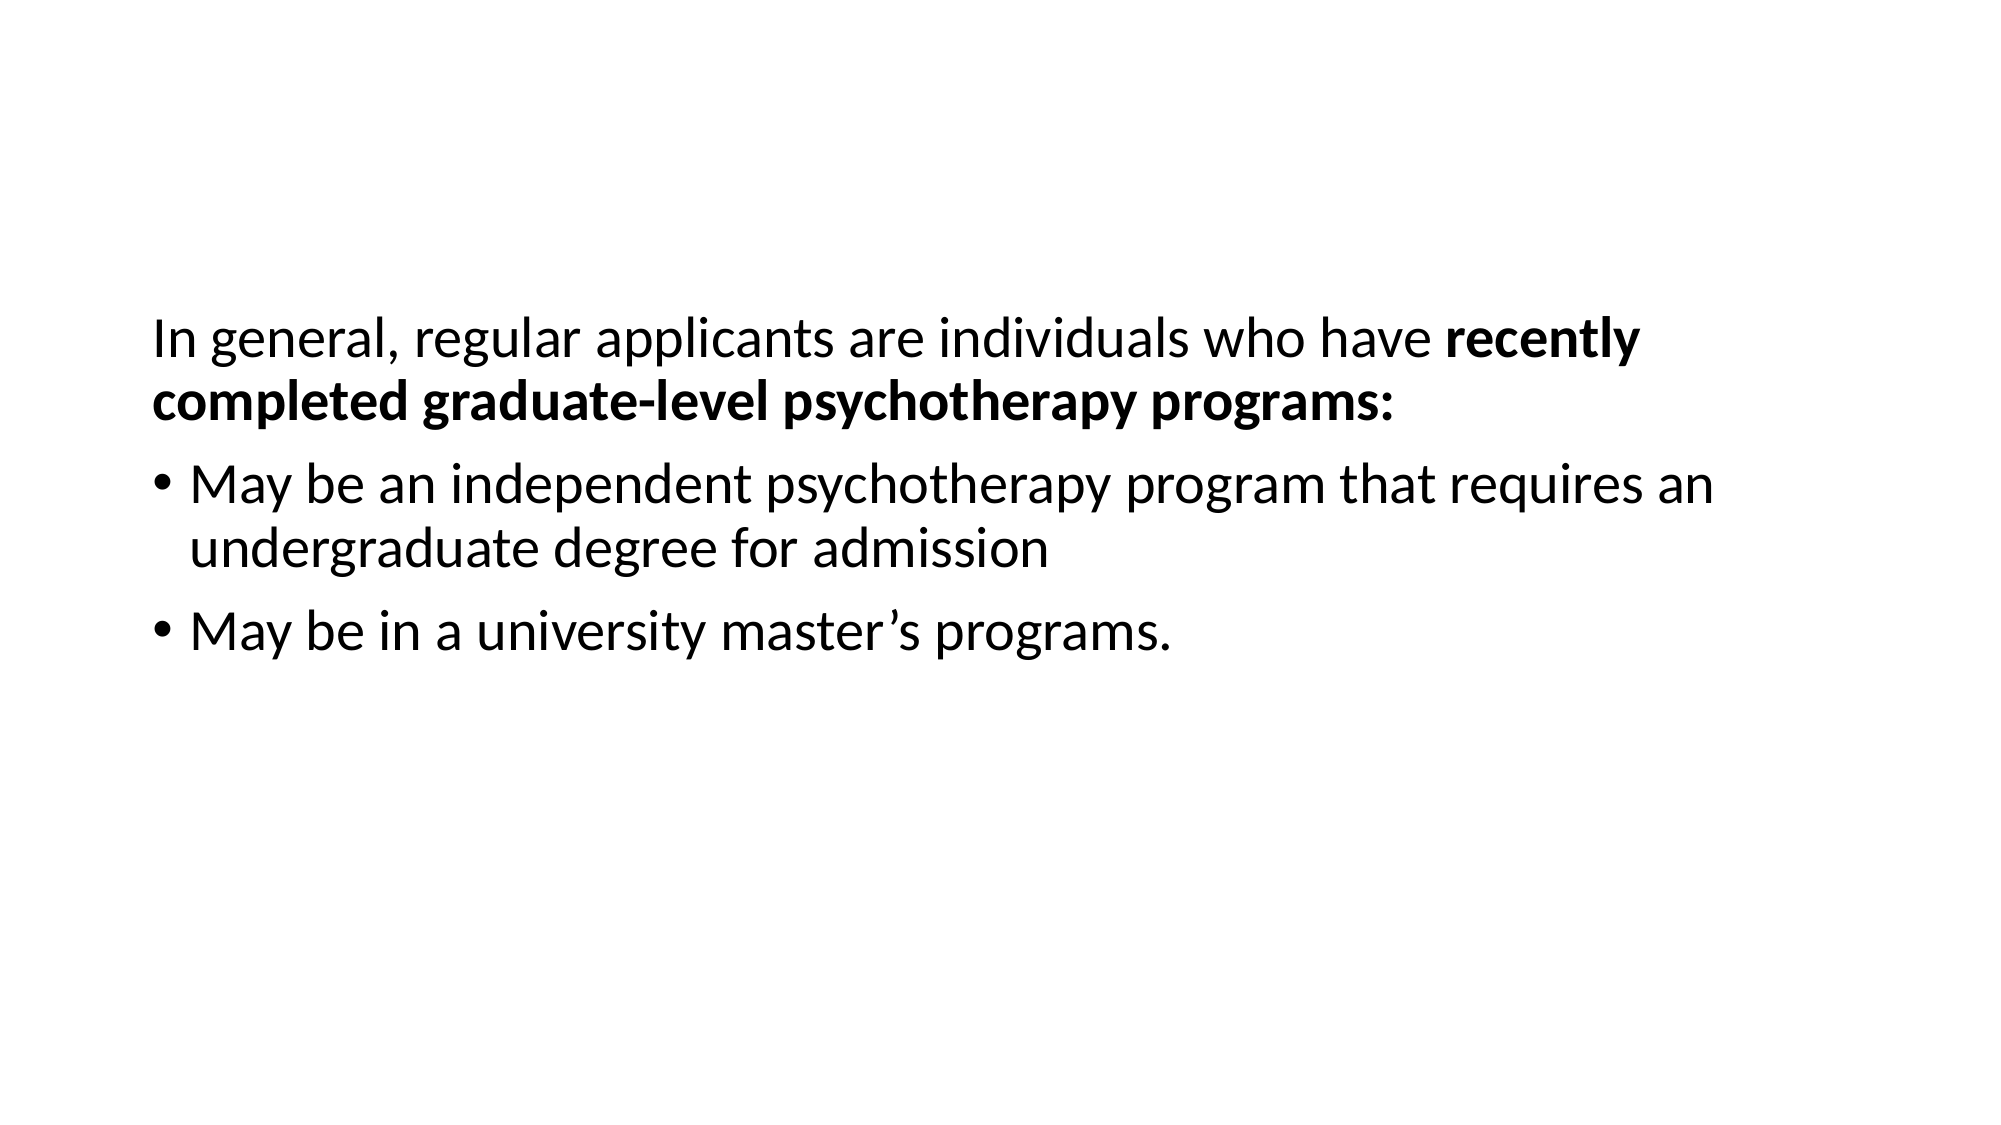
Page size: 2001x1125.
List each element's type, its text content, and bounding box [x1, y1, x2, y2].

list In general, regular applicants are individuals who have recently completed graduate-level psychotherapy programs: May be an independent psychotherapy program that requires an undergraduate degree for admission May be in a university master’s programs. [137, 299, 1863, 1014]
